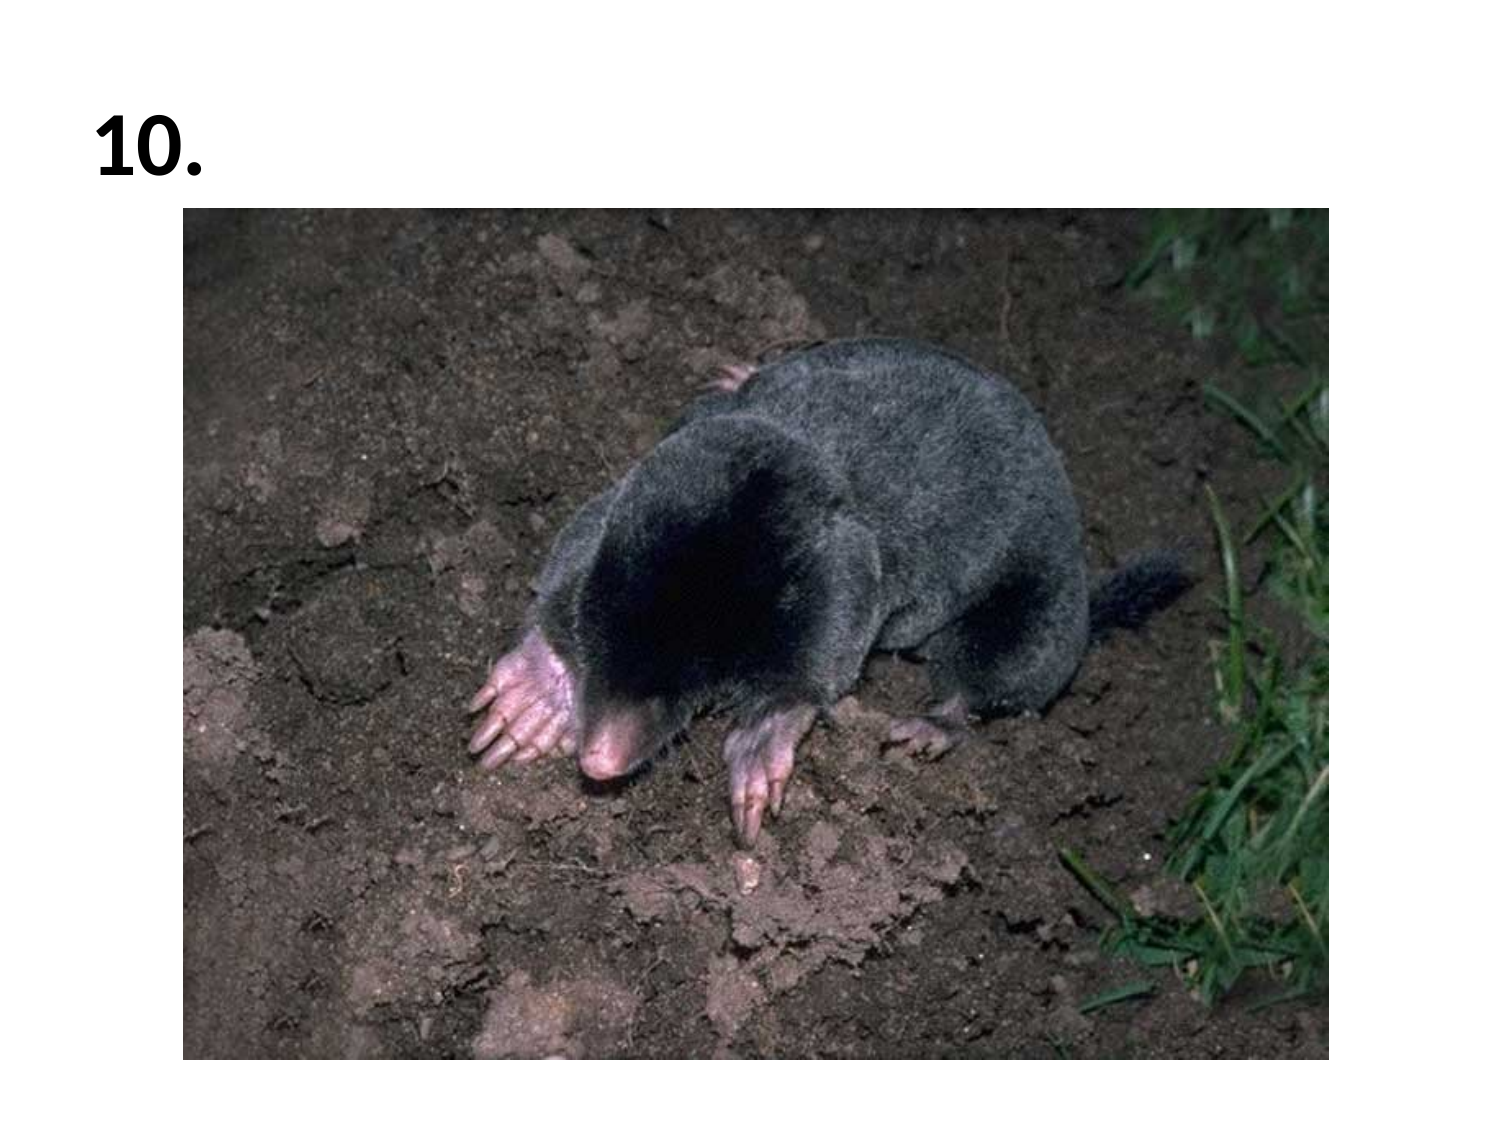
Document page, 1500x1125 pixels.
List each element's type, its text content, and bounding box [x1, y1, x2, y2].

title 10. [75, 45, 1425, 233]
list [182, 207, 1329, 1060]
